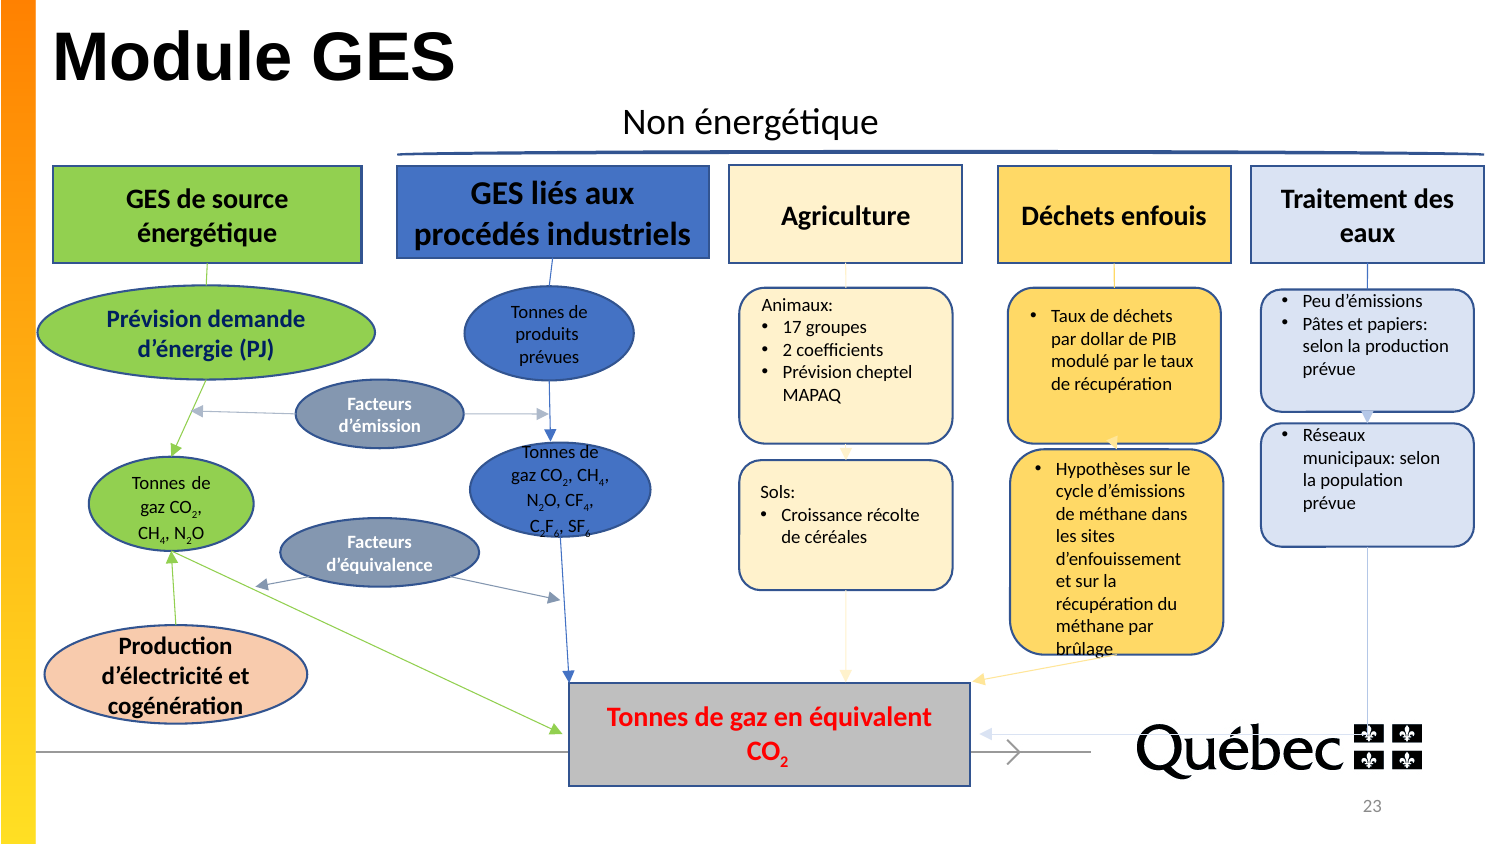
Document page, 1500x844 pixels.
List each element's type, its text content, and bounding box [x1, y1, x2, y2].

slide_number 23 [1059, 787, 1397, 827]
picture [1, 0, 1499, 844]
text_box Non énergétique [607, 89, 973, 149]
title Module GES [37, 13, 1332, 104]
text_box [37, 150, 1485, 787]
